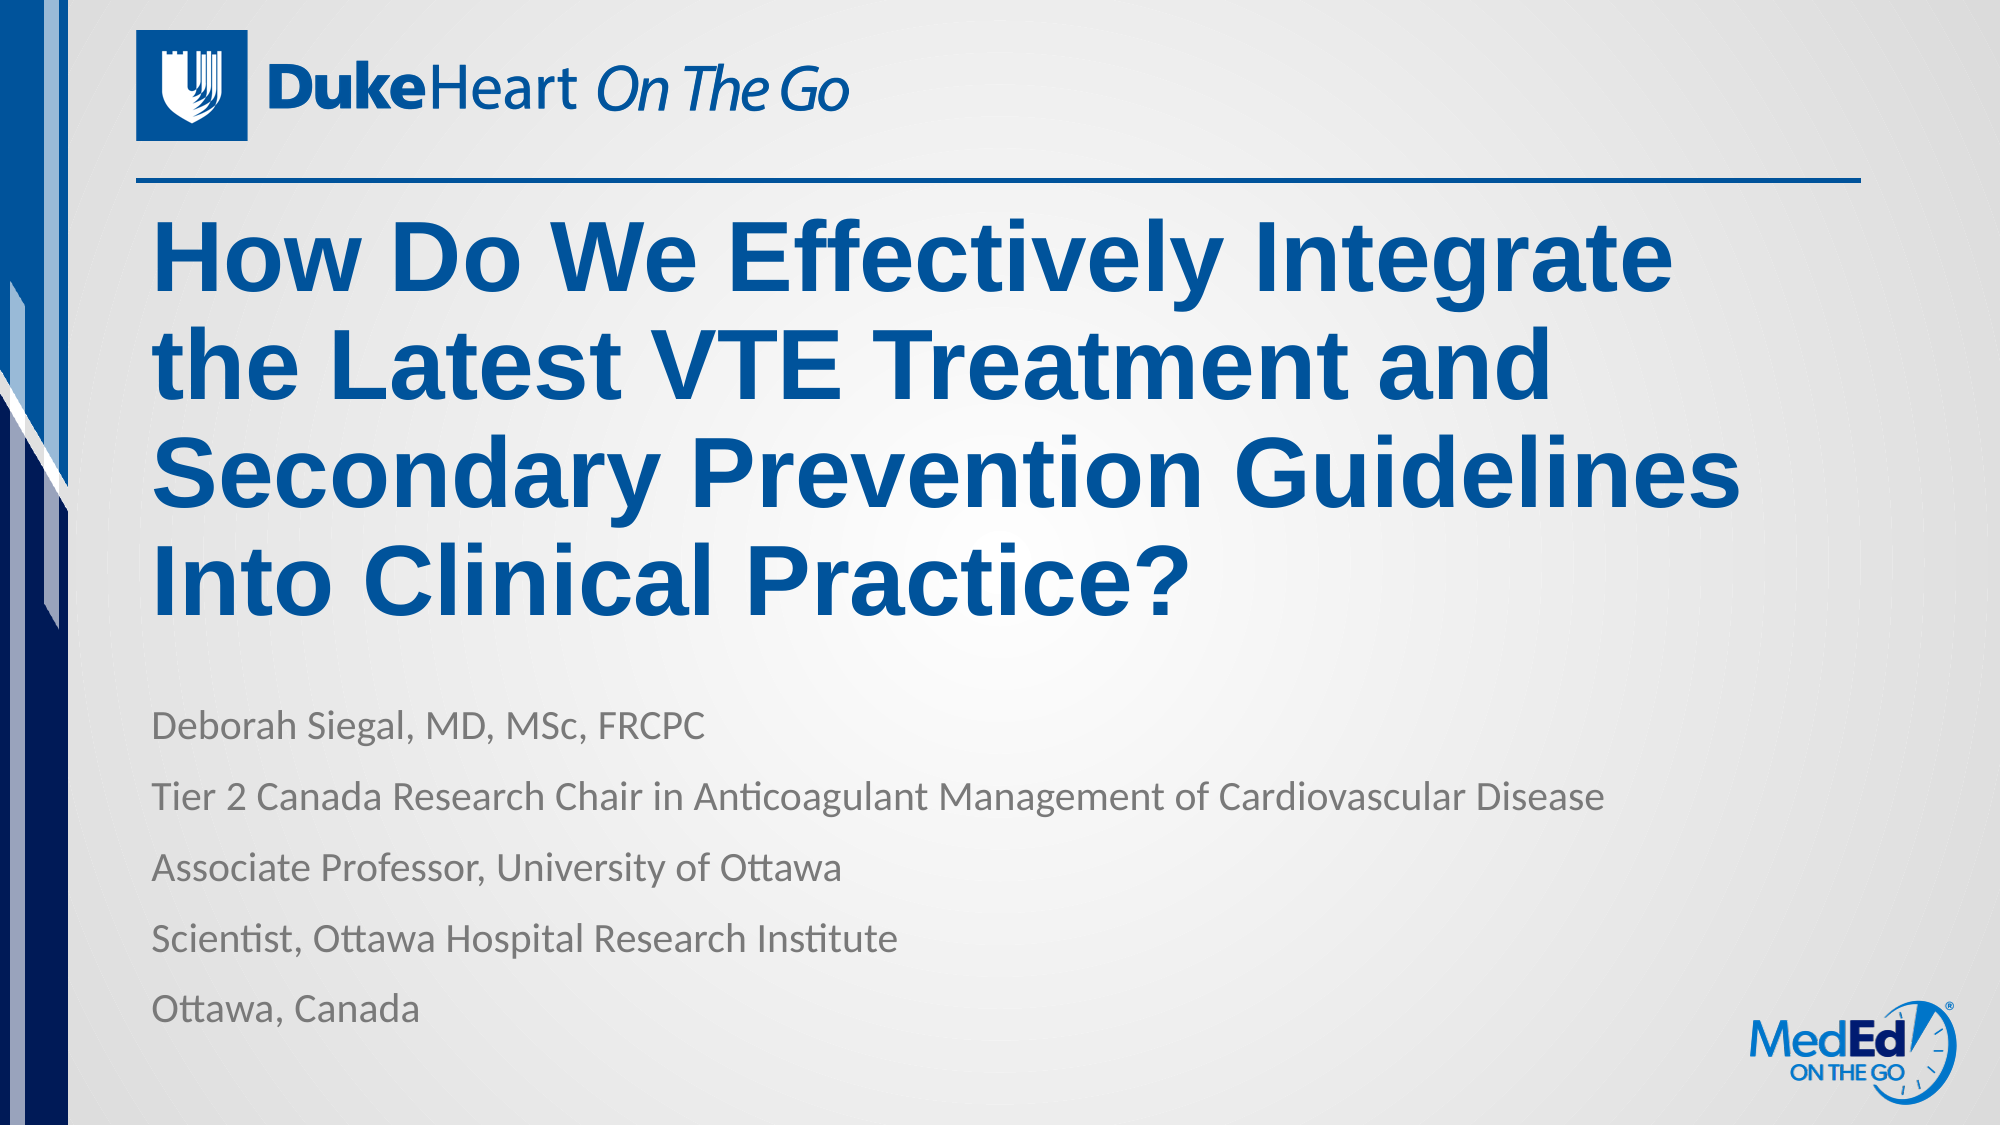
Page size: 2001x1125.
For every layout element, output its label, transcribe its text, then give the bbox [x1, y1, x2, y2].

picture [0, 0, 68, 1125]
picture [136, 30, 849, 141]
list Deborah Siegal, MD, MSc, FRCPC Tier 2 Canada Research Chair in Anticoagulant Management of Cardiovascular Disease Associate Professor, University of Ottawa Scientist, Ottawa Hospital Research Institute Ottawa, Canada [136, 690, 1862, 981]
title How Do We Effectively Integrate the Latest VTE Treatment and Secondary Prevention Guidelines Into Clinical Practice? [136, 180, 1862, 645]
picture [1749, 999, 1958, 1106]
